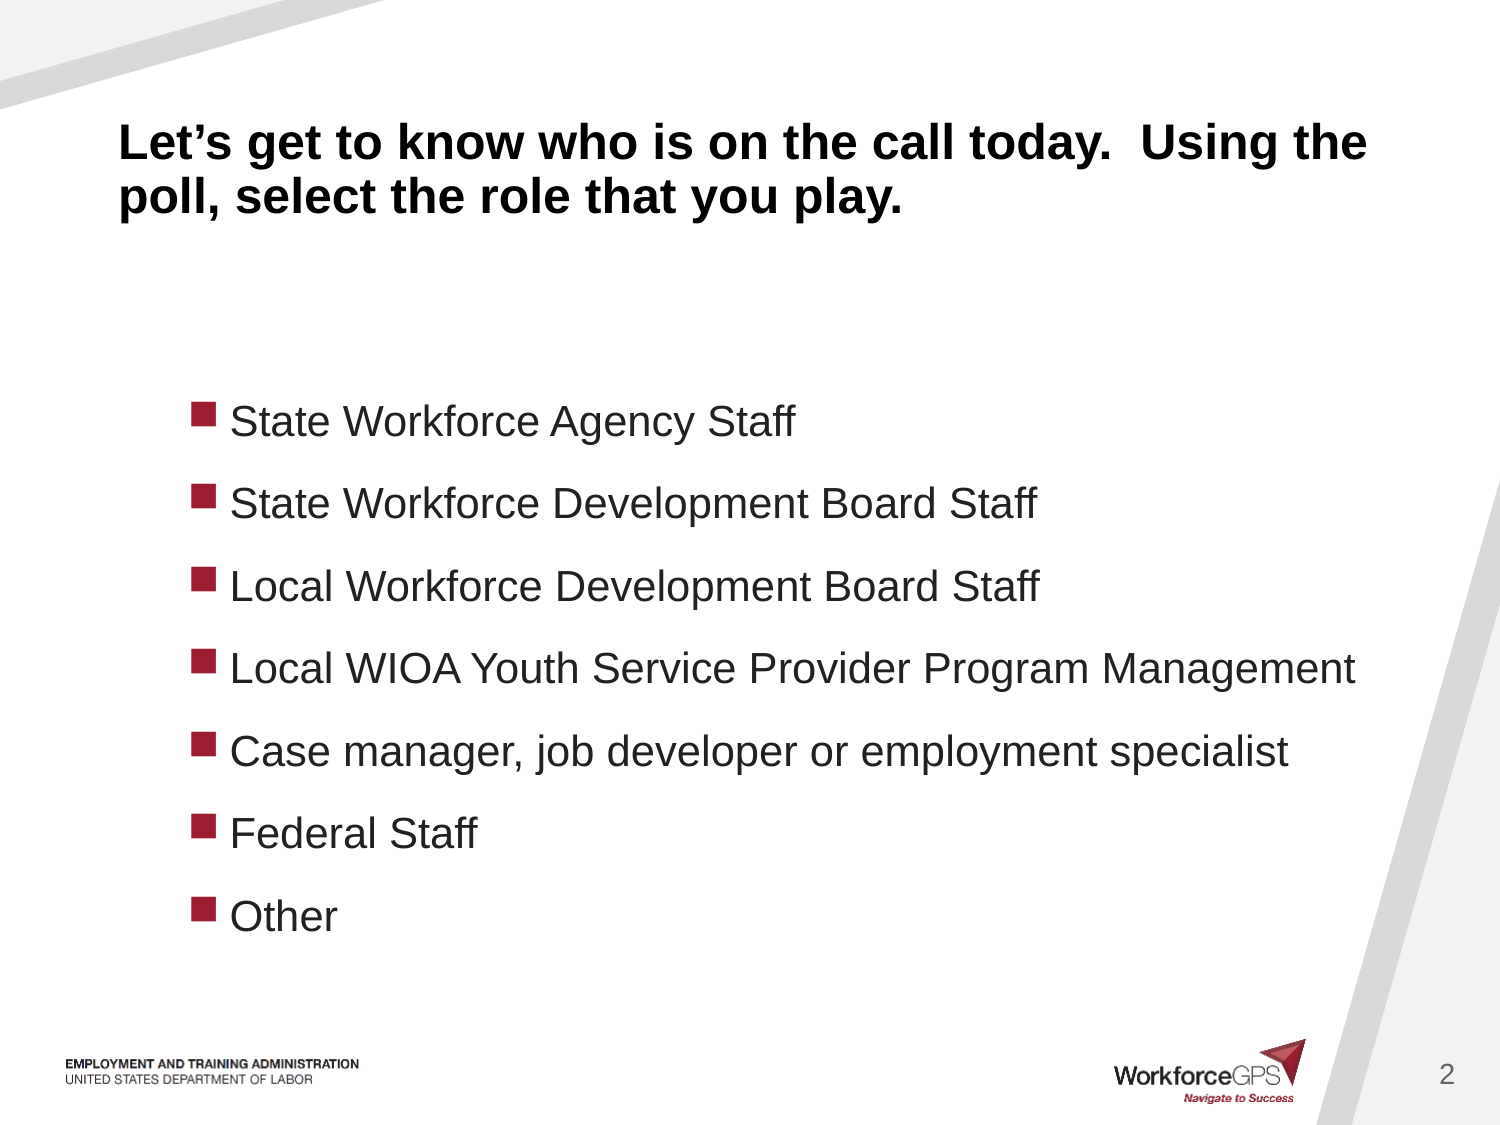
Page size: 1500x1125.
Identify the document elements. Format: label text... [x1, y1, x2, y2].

slide_number 2 [1260, 1042, 1471, 1103]
picture [1112, 1038, 1308, 1105]
list State Workforce Agency Staff State Workforce Development Board Staff Local Workforce Development Board Staff Local WIOA Youth Service Provider Program Management Case manager, job developer or employment specialist Federal Staff Other [171, 391, 1381, 998]
title Let’s get to know who is on the call today. Using the poll, select the role that you play. [103, 59, 1409, 233]
picture [59, 1053, 370, 1092]
